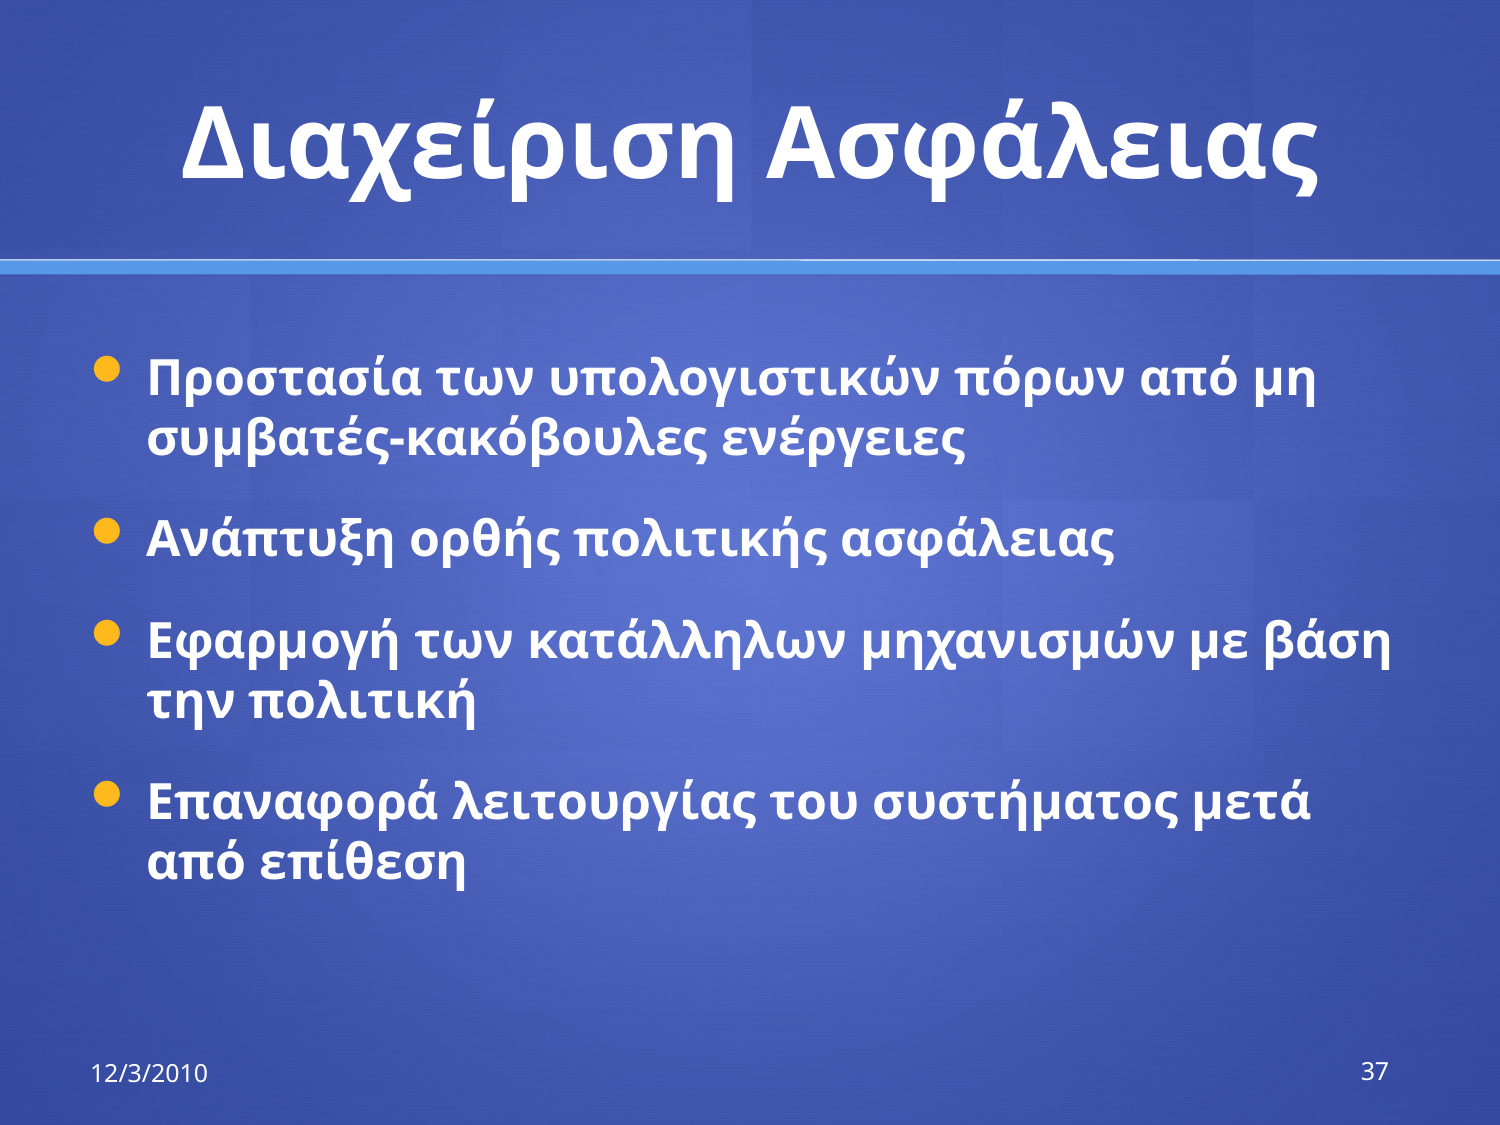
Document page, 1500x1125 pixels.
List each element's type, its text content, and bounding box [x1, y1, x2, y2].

title Διαχείριση Ασφάλειας [75, 45, 1425, 233]
list Προστασία των υπολογιστικών πόρων από μη συμβατές-κακόβουλες ενέργειες Ανάπτυξη ορθής πολιτικής ασφάλειας Εφαρμογή των κατάλληλων μηχανισμών με βάση την πολιτική Επαναφορά λειτουργίας του συστήματος μετά από επίθεση [75, 337, 1425, 988]
slide_number 37 [1325, 1042, 1425, 1103]
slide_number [75, 1042, 425, 1103]
